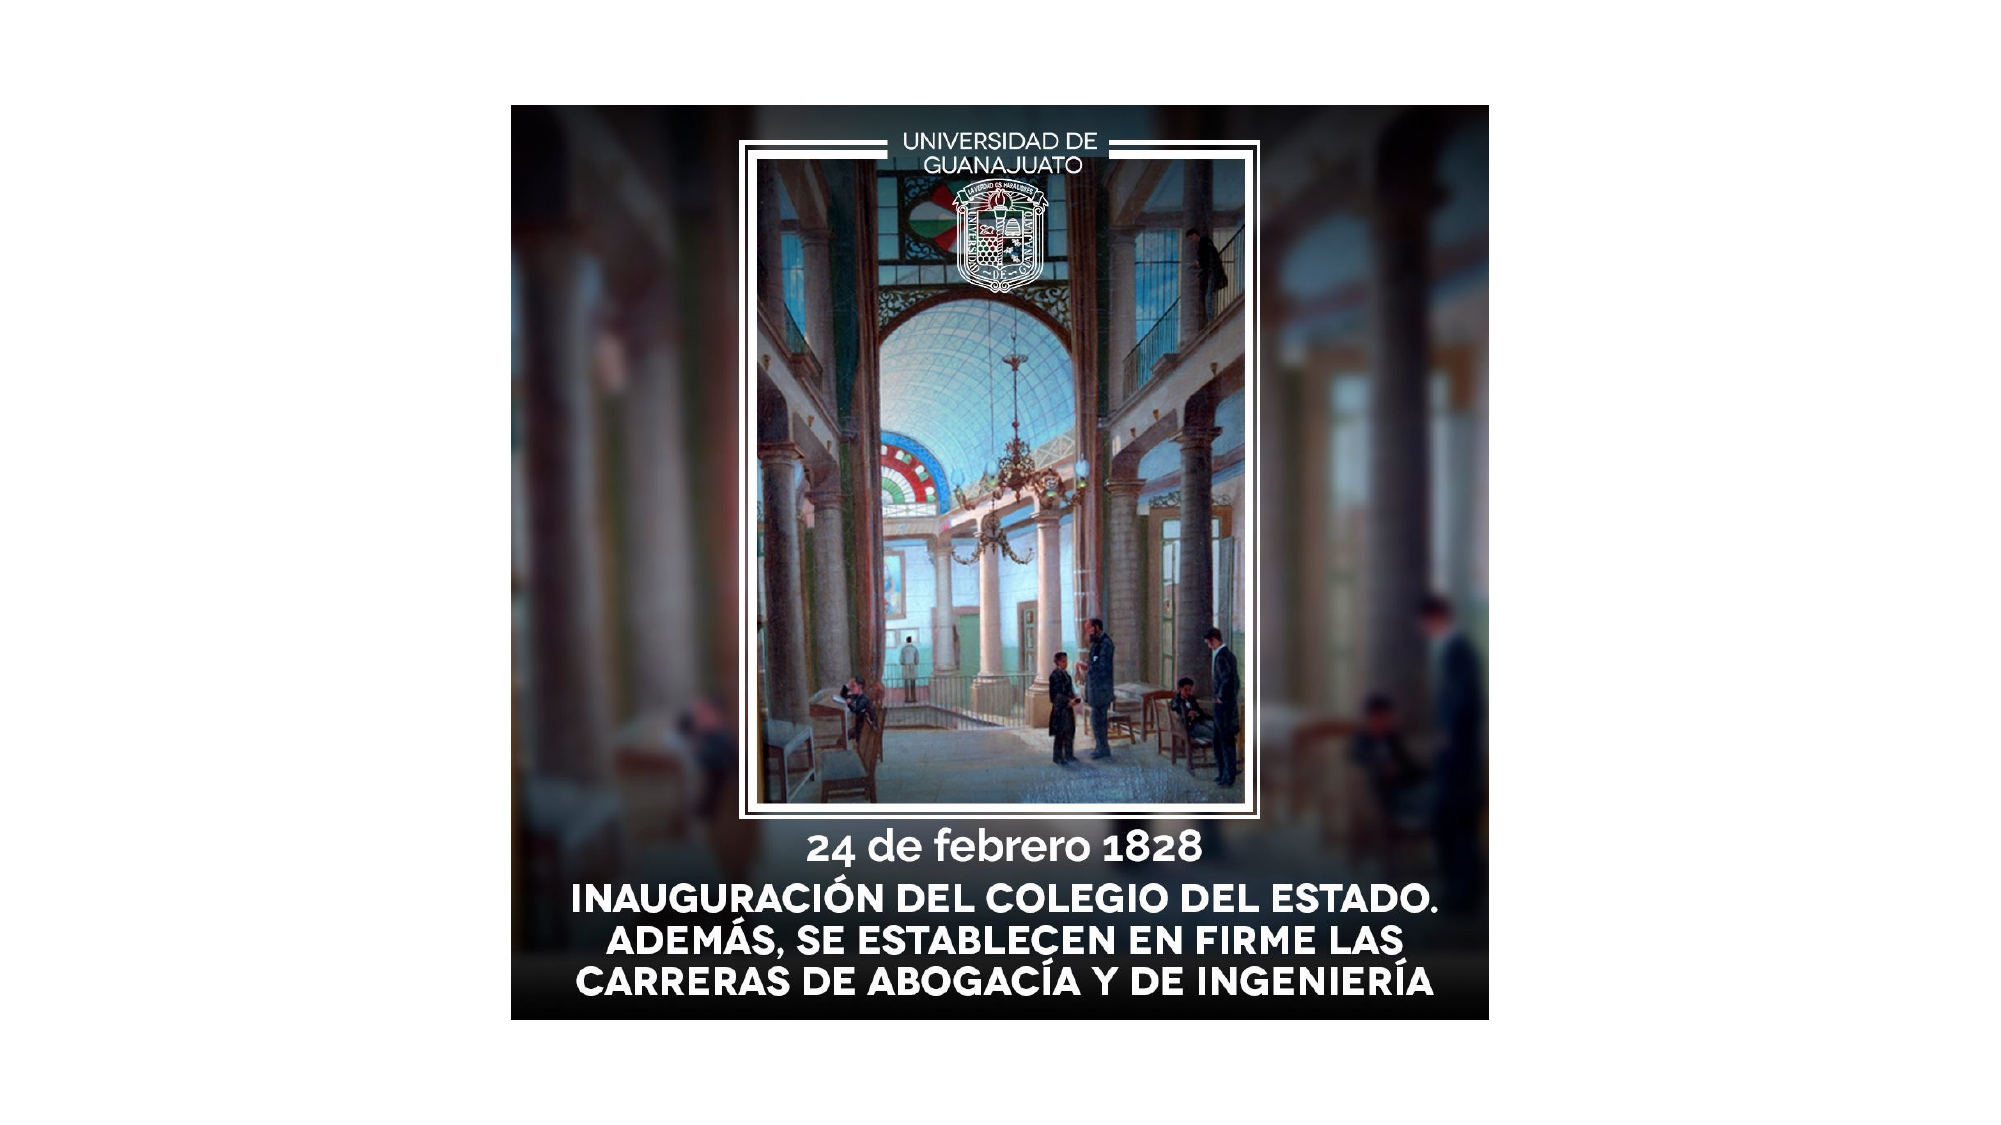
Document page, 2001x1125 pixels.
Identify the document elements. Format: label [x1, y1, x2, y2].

picture [511, 105, 1489, 1020]
